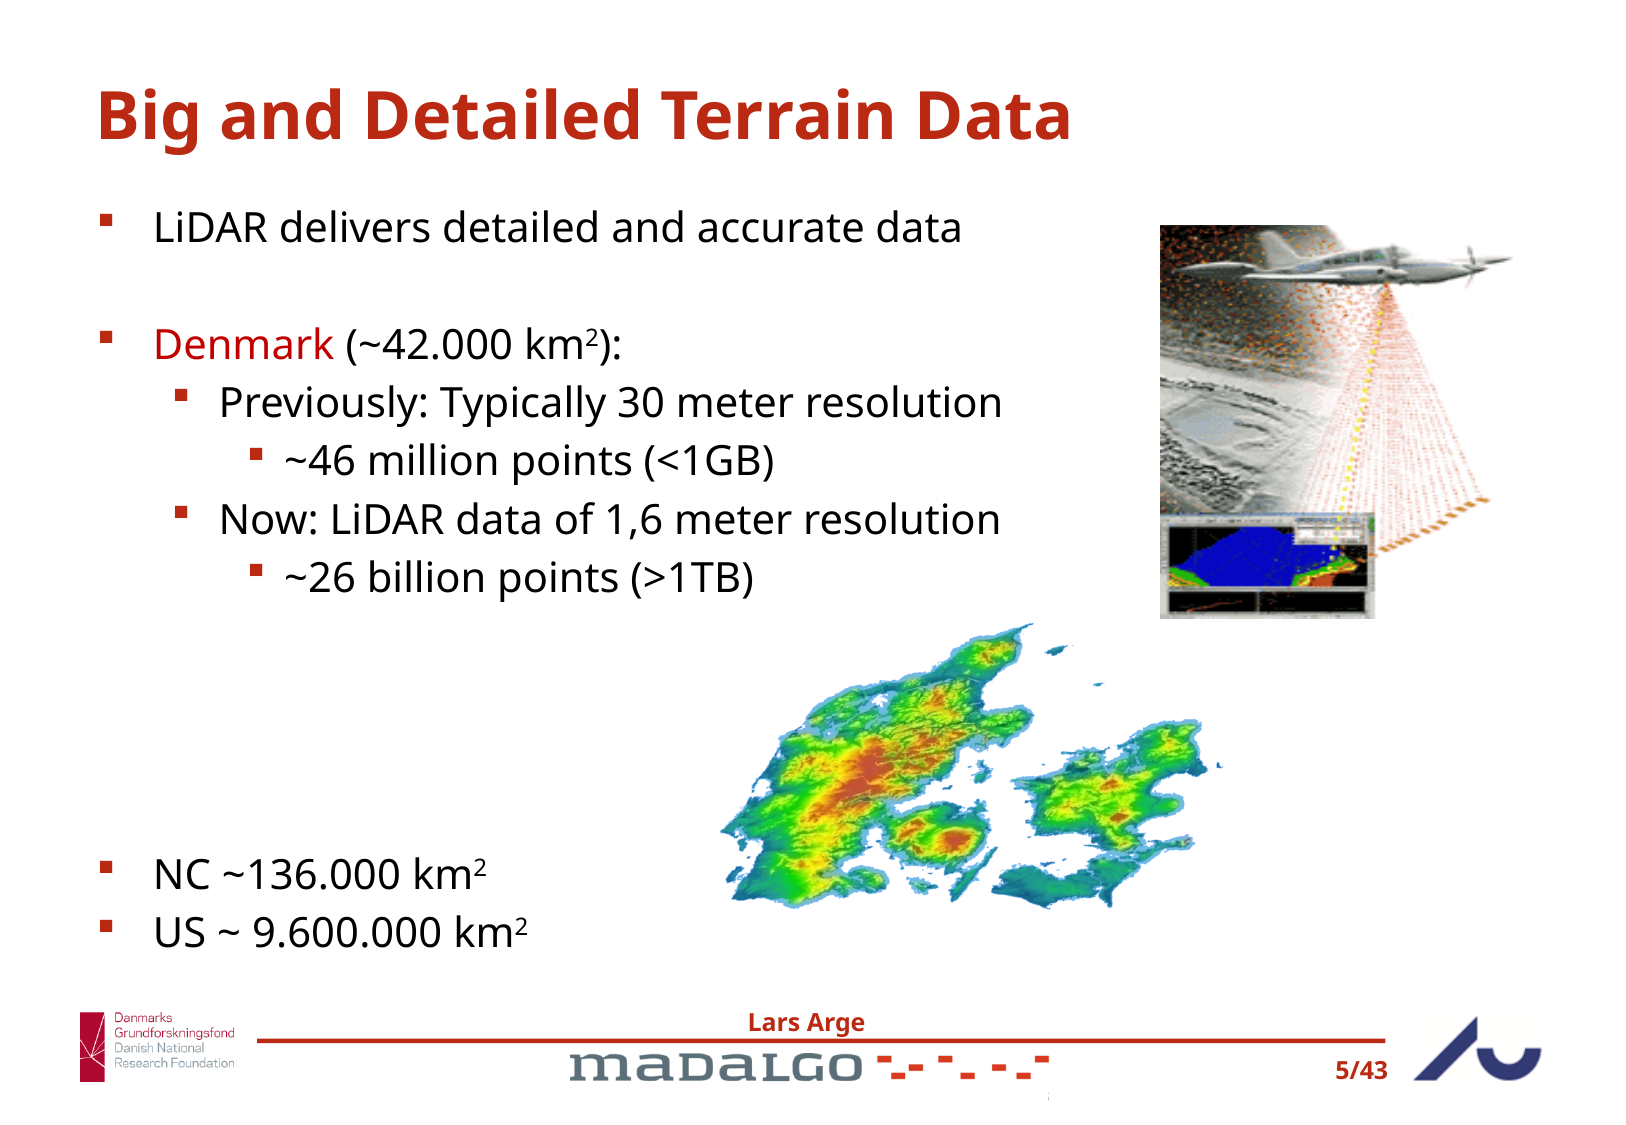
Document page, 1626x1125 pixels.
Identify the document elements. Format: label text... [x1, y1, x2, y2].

picture [1413, 1012, 1543, 1087]
picture [570, 1053, 1049, 1101]
picture [80, 1012, 234, 1082]
title Big and Detailed Terrain Data [79, 54, 1605, 171]
list LiDAR delivers detailed and accurate data Denmark (~42.000 km2): Previously: Typically 30 meter resolution ~46 million points (<1GB) Now: LiDAR data of 1,6 meter resolution ~26 billion points (>1TB) NC ~136.000 km2 US ~ 9.600.000 km2 [81, 192, 1518, 1006]
picture [648, 225, 1521, 1034]
